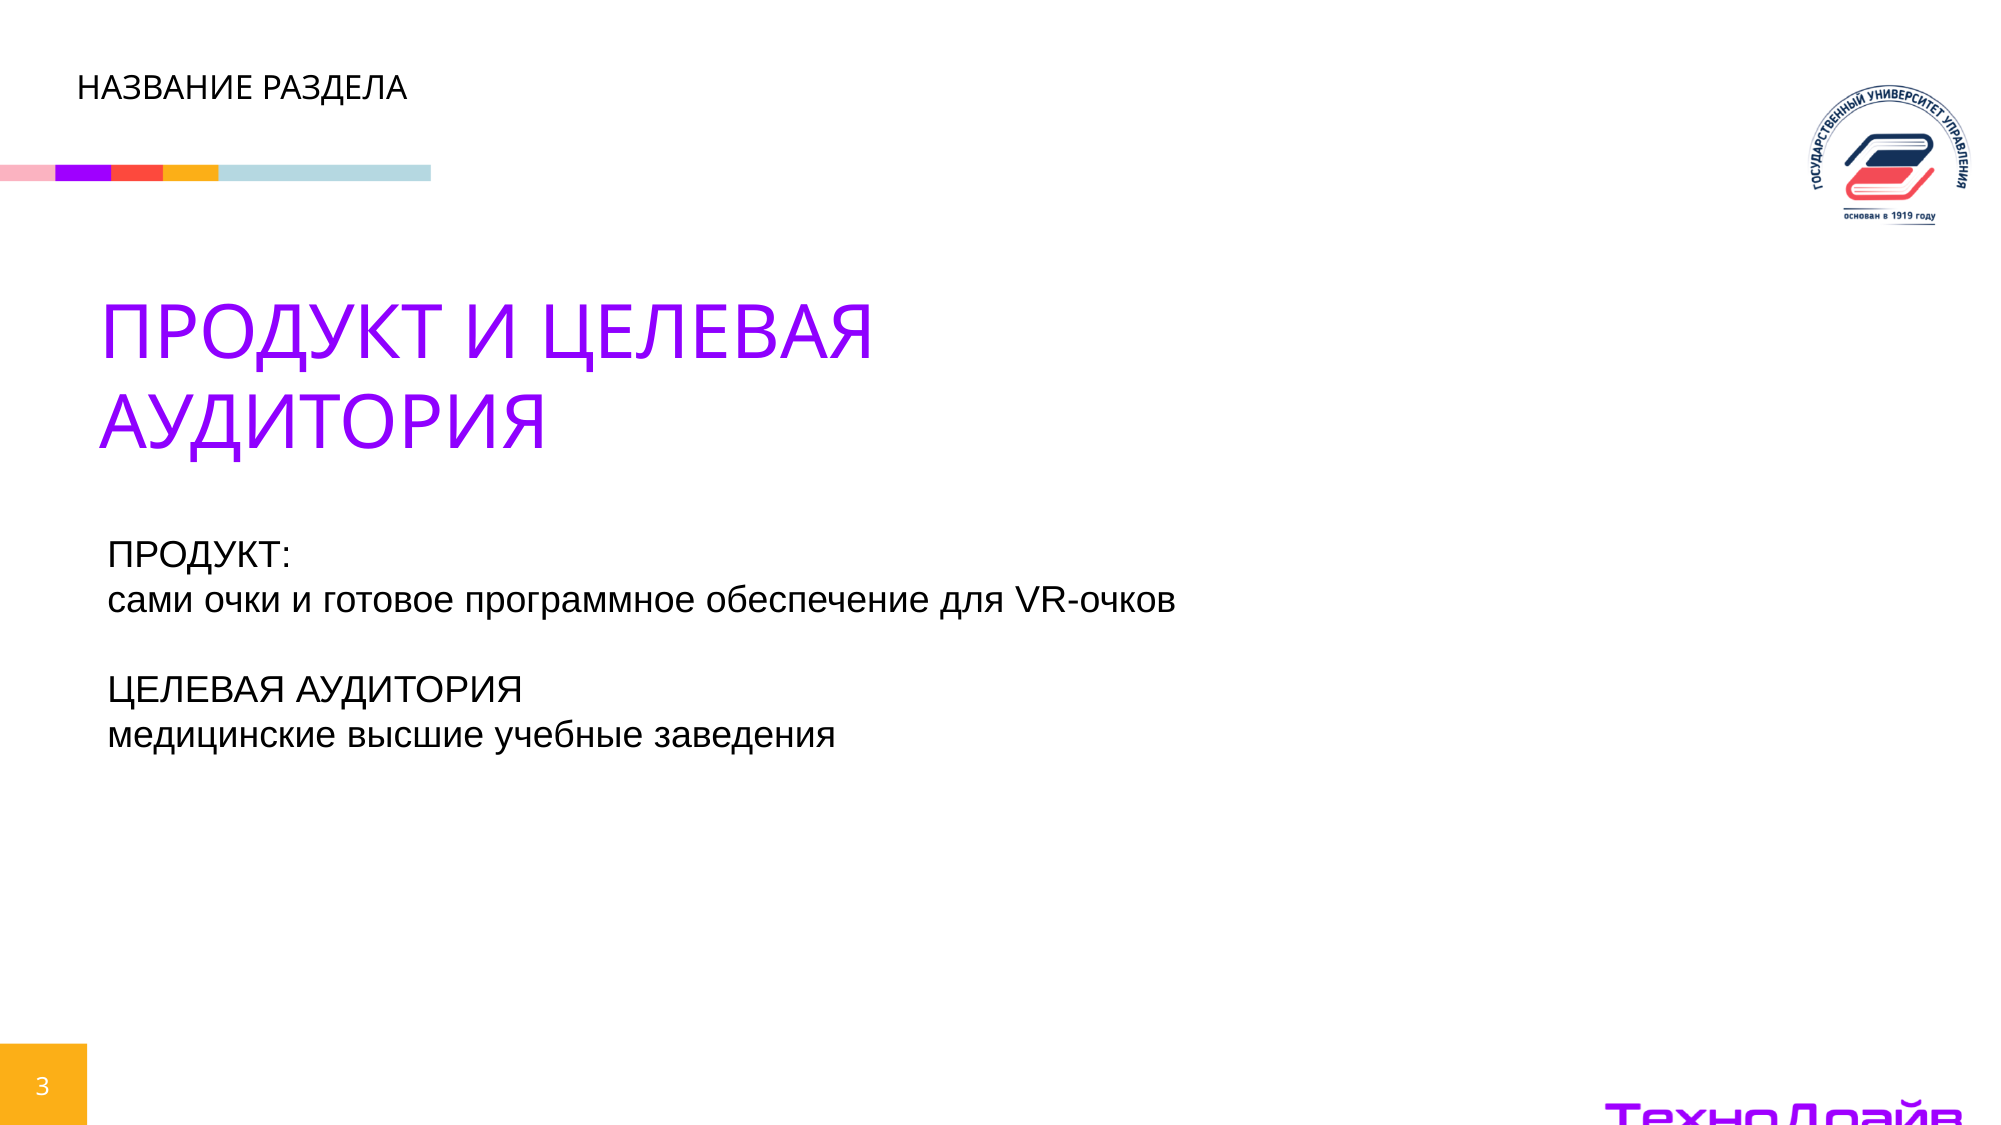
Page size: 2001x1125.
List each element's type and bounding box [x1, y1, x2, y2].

text_box [0, 1043, 88, 1125]
picture [0, 50, 2000, 1125]
